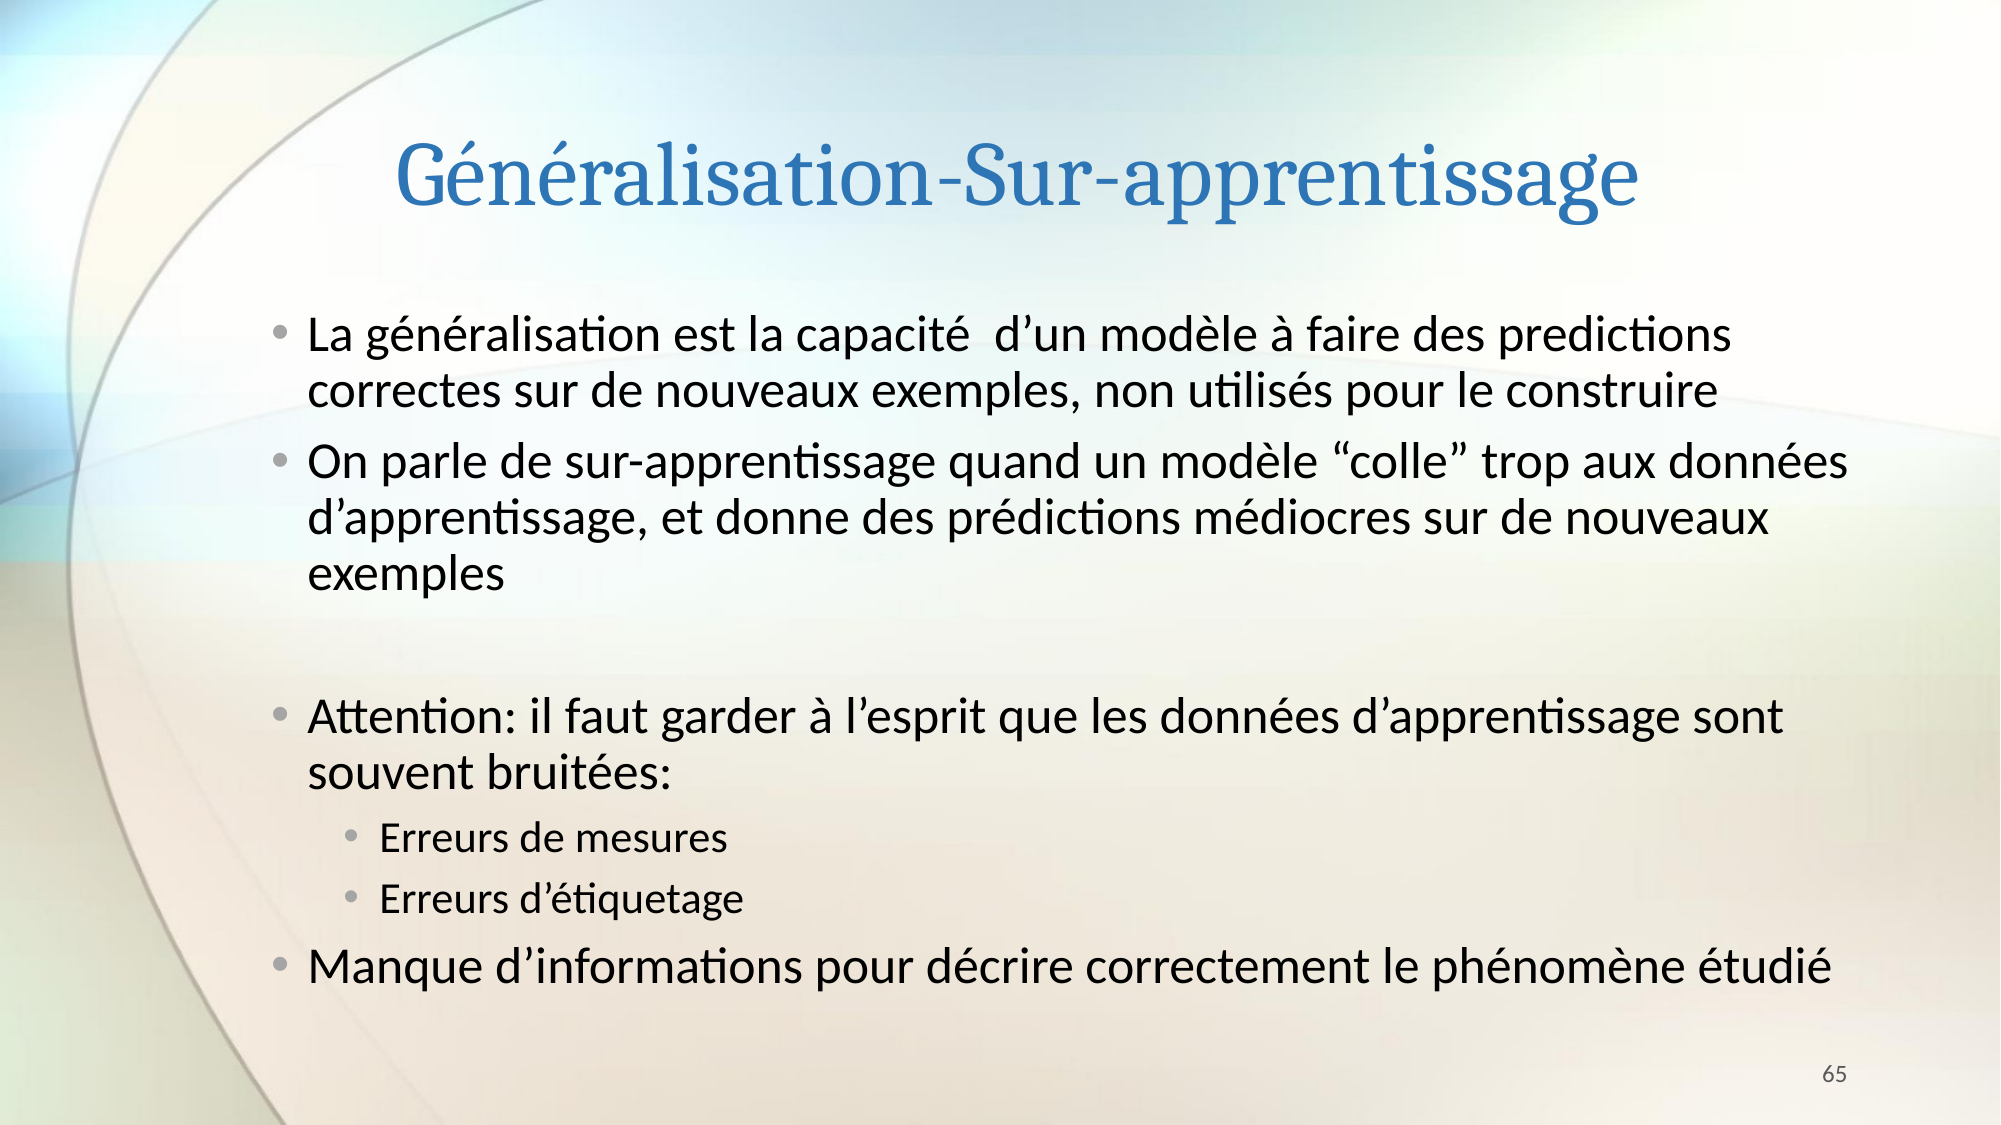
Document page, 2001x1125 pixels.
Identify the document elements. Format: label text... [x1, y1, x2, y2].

picture [0, 0, 2001, 1125]
title Généralisation-Sur-apprentissage [381, 59, 1863, 278]
slide_number 65 [1325, 1042, 1863, 1103]
list La généralisation est la capacité d’un modèle à faire des predictions correctes sur de nouveaux exemples, non utilisés pour le construire On parle de sur-apprentissage quand un modèle “colle” trop aux données d’apprentissage, et donne des prédictions médiocres sur de nouveaux exemples Attention: il faut garder à l’esprit que les données d’apprentissage sont souvent bruitées: Erreurs de mesures Erreurs d’étiquetage Manque d’informations pour décrire correctement le phénomène étudié [256, 299, 1922, 1014]
